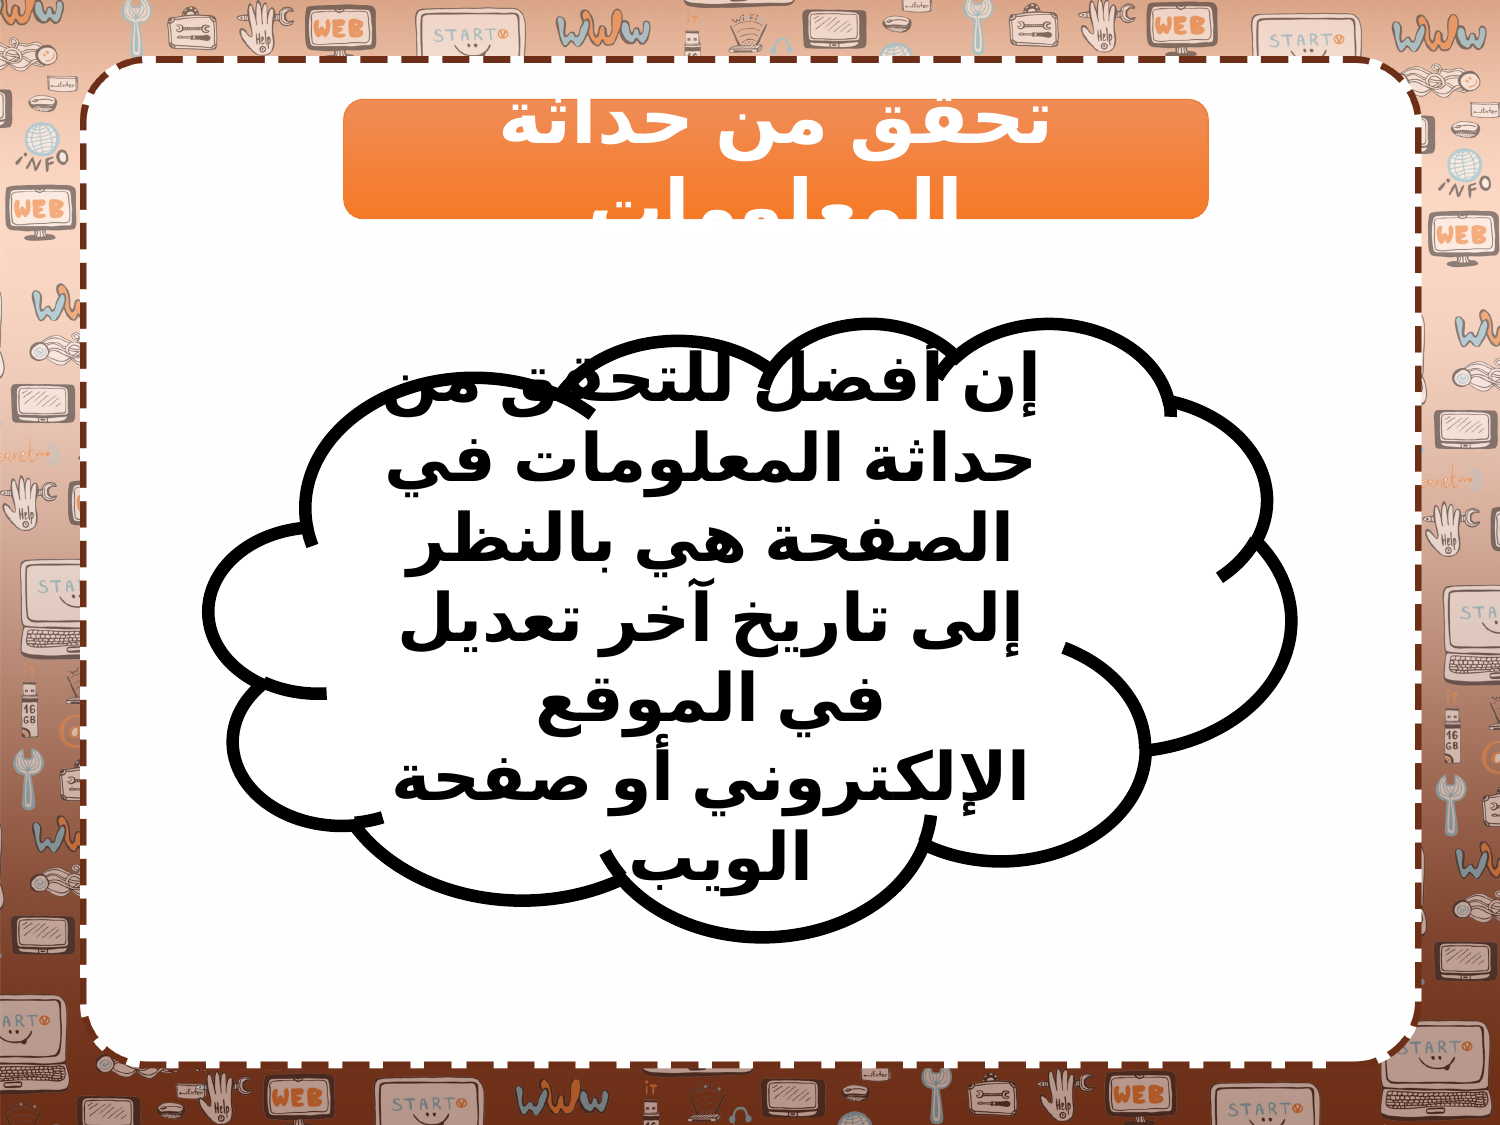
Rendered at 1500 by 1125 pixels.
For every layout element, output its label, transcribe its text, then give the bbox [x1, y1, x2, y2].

picture [0, 0, 1500, 1125]
text_box تحقق من حداثة المعلومات [343, 98, 1209, 220]
text_box إن أفضل للتحقق من حداثة المعلومات في الصفحة هي بالنظر إلى تاريخ آخر تعديل في الموقع الإلكتروني أو صفحة الويب. [207, 322, 1293, 939]
